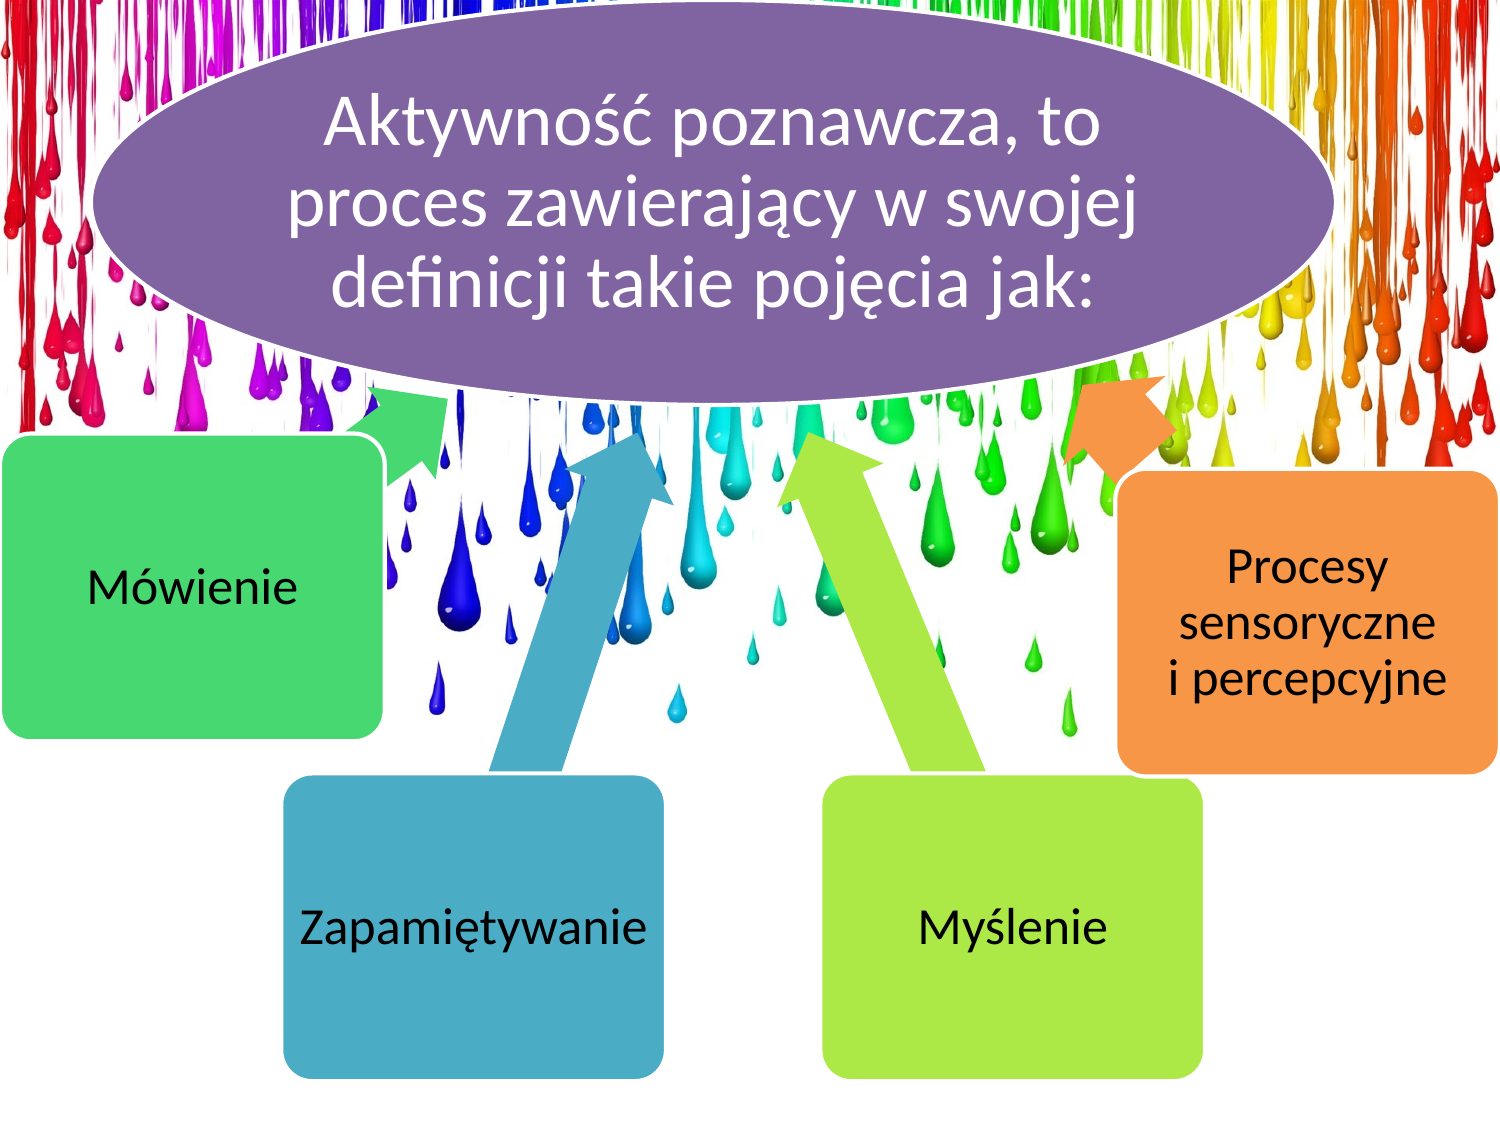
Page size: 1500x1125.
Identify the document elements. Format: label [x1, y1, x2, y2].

list [0, 0, 1500, 1125]
